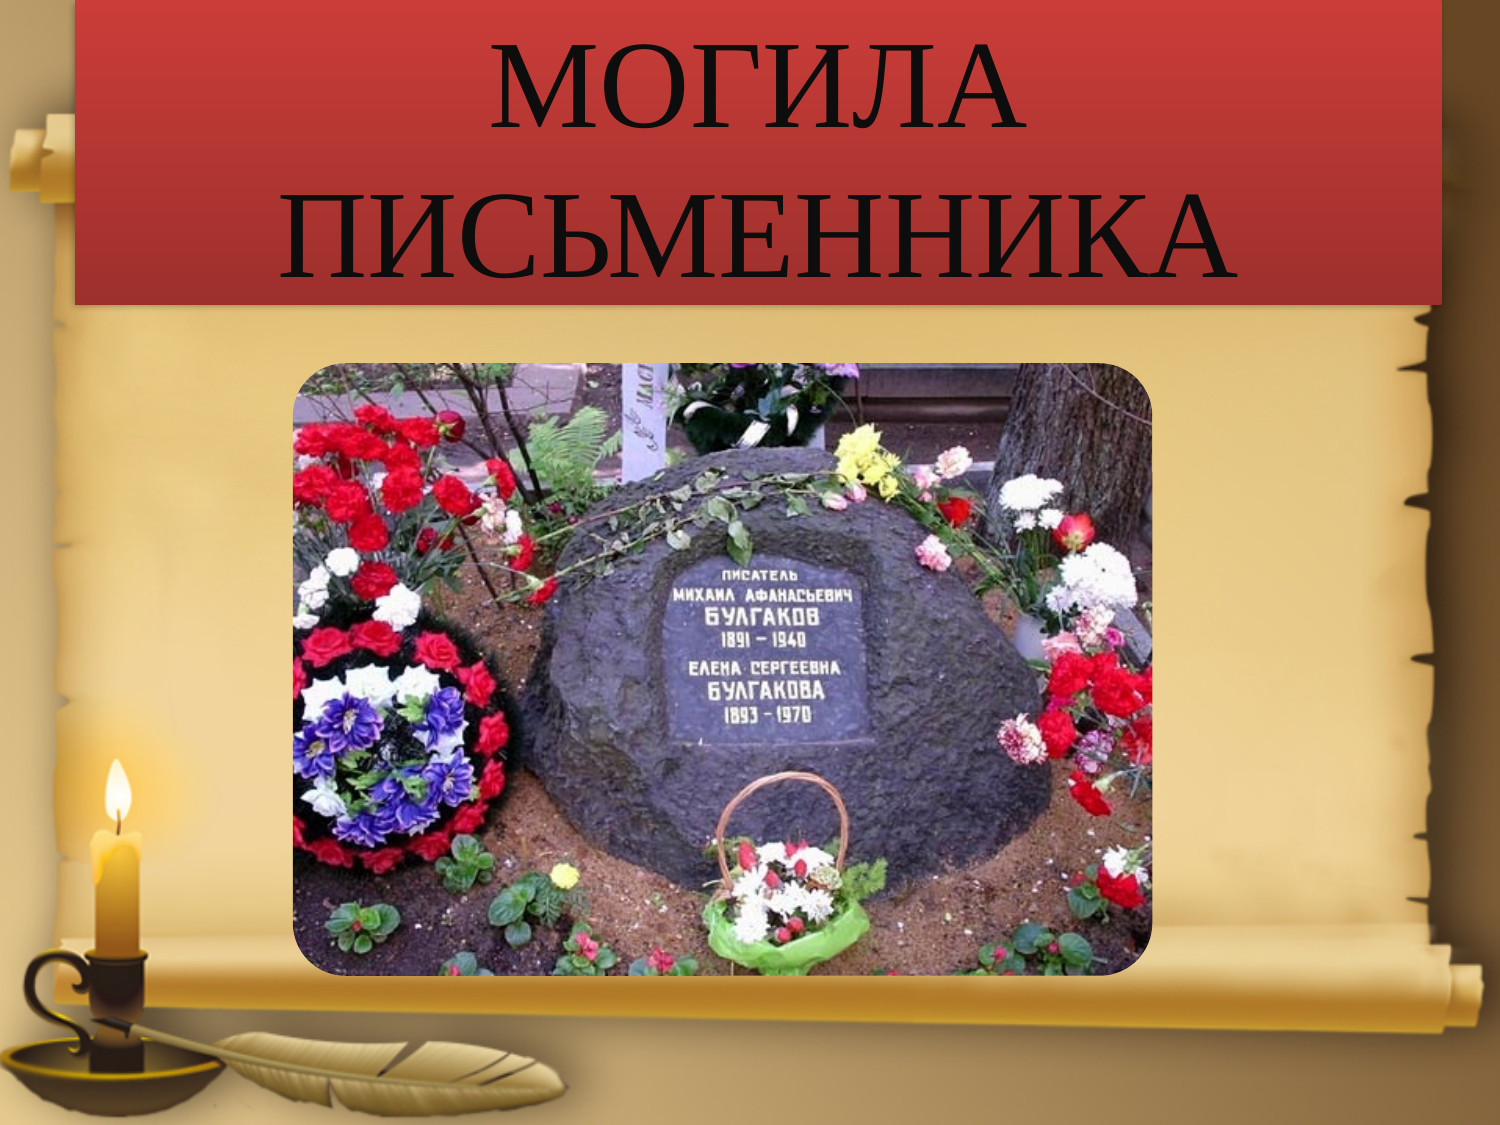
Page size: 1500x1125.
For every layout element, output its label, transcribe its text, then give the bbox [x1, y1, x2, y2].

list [292, 362, 1153, 976]
title МОГИЛА ПИСЬМЕННИКА [75, 0, 1442, 305]
picture [0, 0, 1500, 1125]
